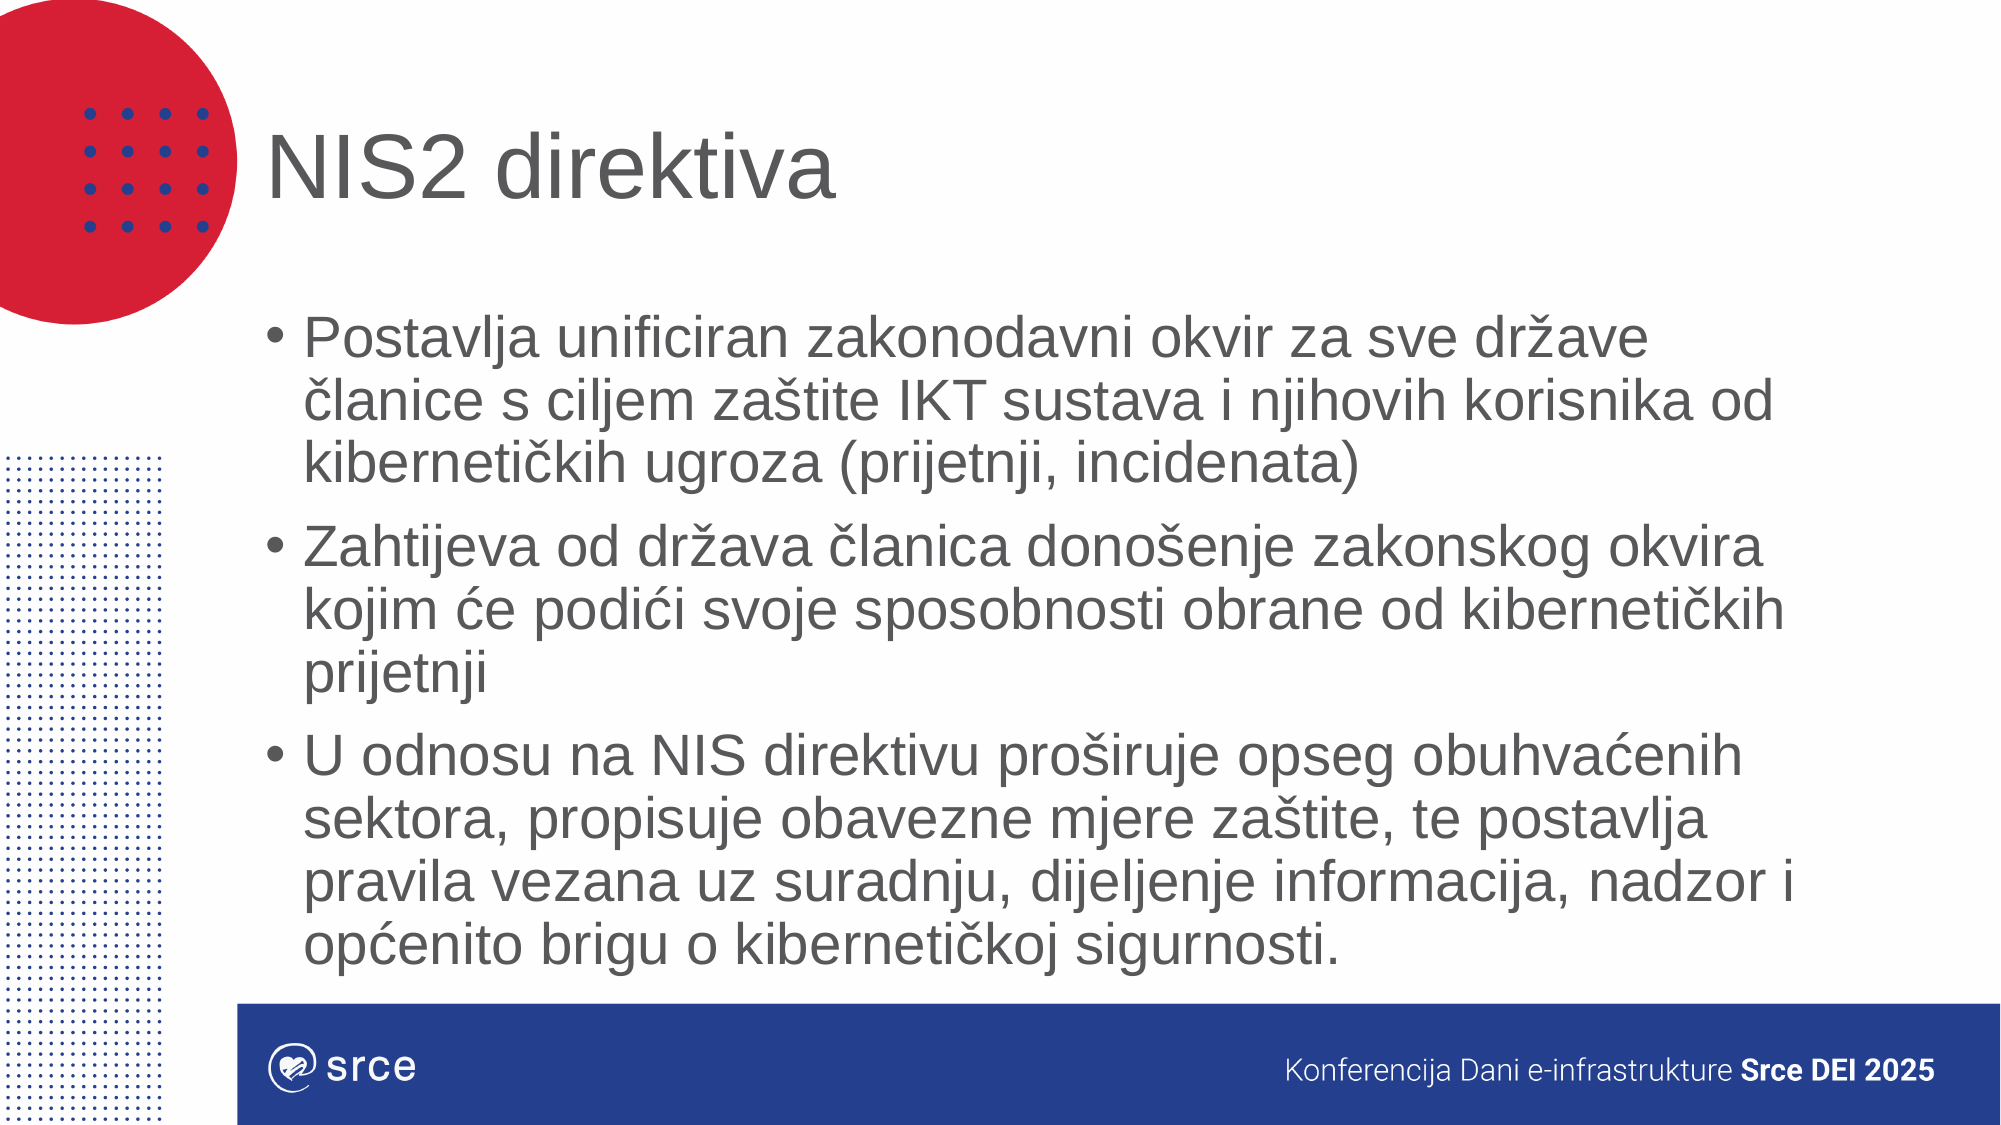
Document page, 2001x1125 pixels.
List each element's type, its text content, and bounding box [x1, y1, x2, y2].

title NIS2 direktiva [250, 59, 1863, 278]
list Postavlja unificiran zakonodavni okvir za sve države članice s ciljem zaštite IKT sustava i njihovih korisnika od kibernetičkih ugroza (prijetnji, incidenata) Zahtijeva od država članica donošenje zakonskog okvira kojim će podići svoje sposobnosti obrane od kibernetičkih prijetnji U odnosu na NIS direktivu proširuje opseg obuhvaćenih sektora, propisuje obavezne mjere zaštite, te postavlja pravila vezana uz suradnju, dijeljenje informacija, nadzor i općenito brigu o kibernetičkoj sigurnosti. [250, 299, 1863, 1014]
picture [0, 0, 2001, 1125]
